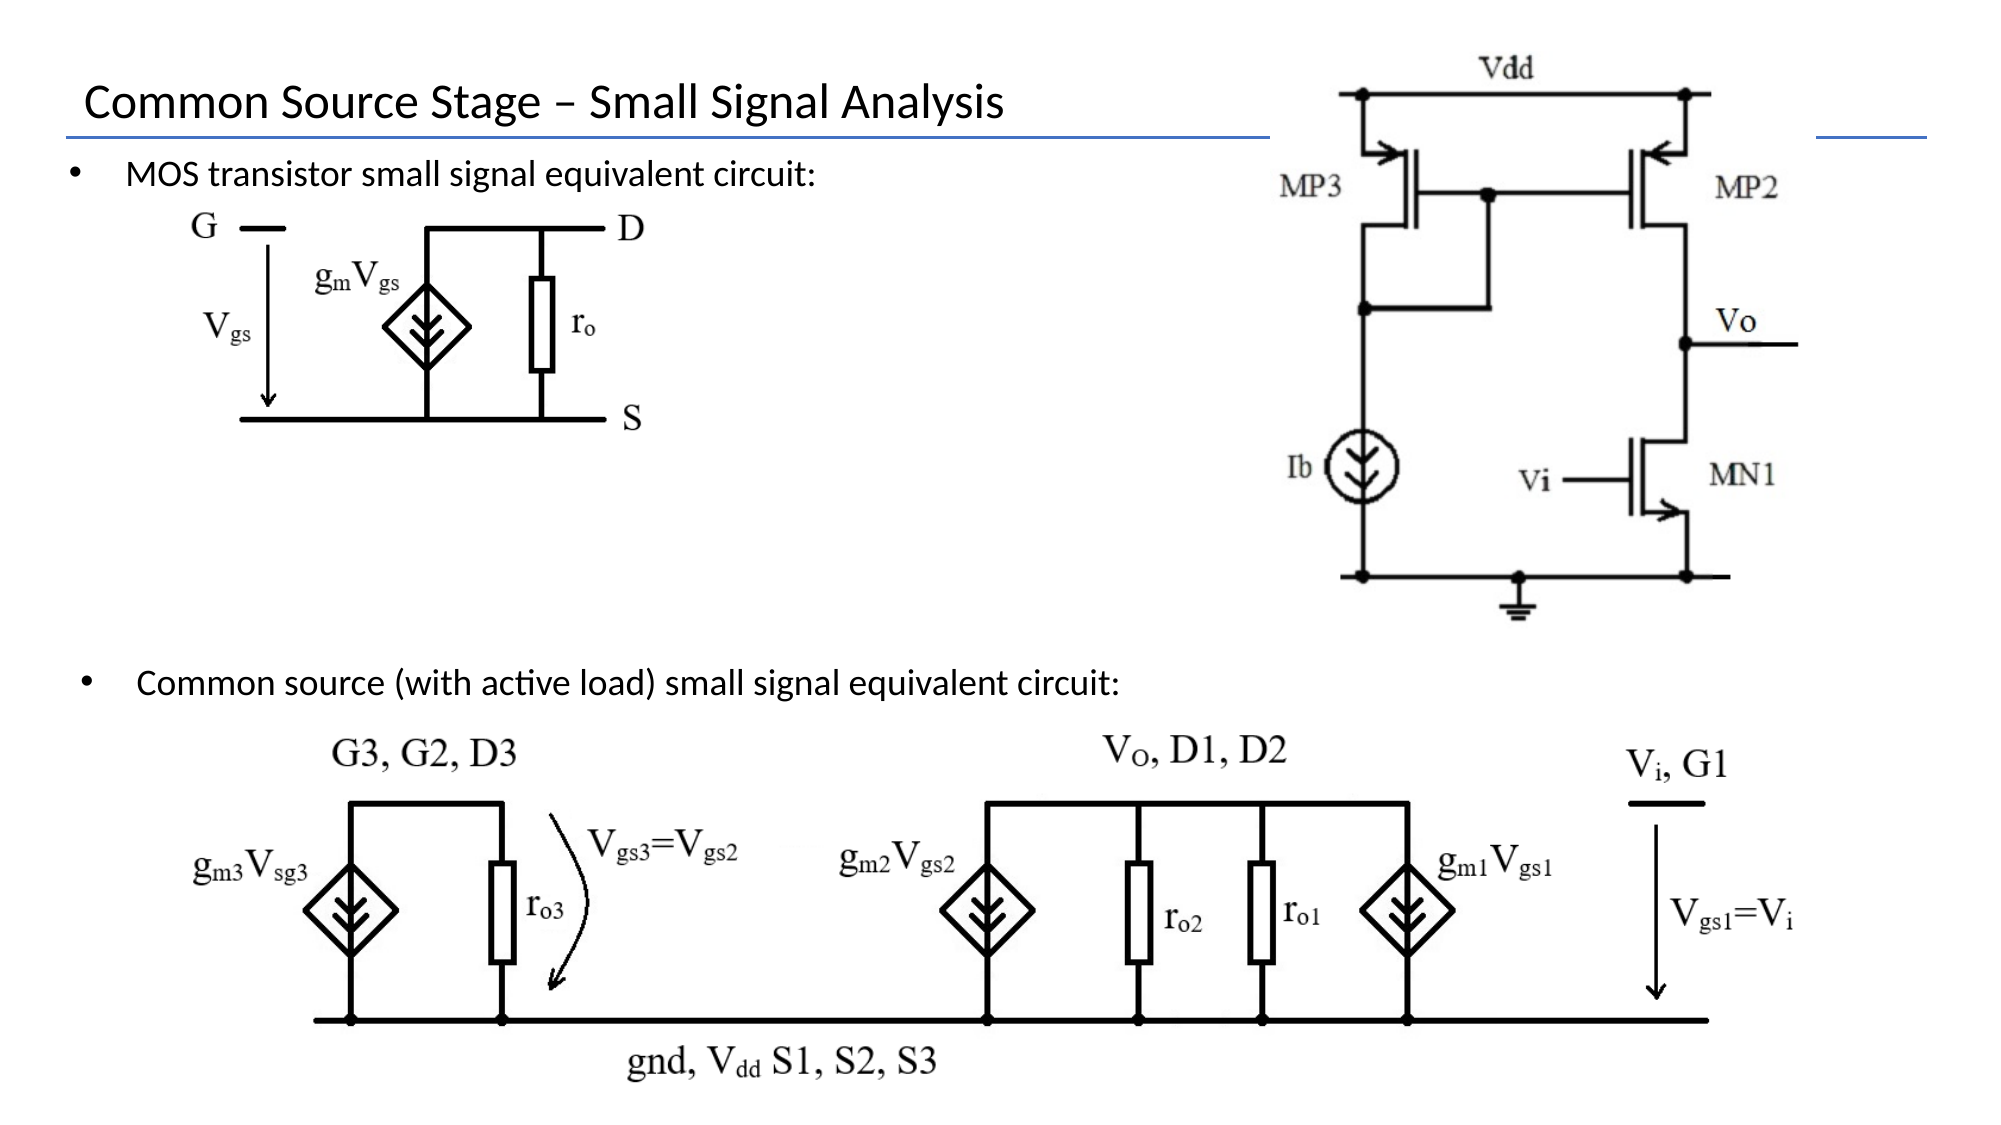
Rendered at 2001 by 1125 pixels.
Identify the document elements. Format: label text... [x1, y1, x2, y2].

text_box MOS transistor small signal equivalent circuit: [54, 141, 1181, 202]
picture [184, 206, 649, 438]
text_box Common Source Stage – Small Signal Analysis [69, 61, 1032, 137]
text_box Common source (with active load) small signal equivalent circuit: [65, 650, 1192, 711]
picture [1270, 51, 1816, 631]
picture [179, 715, 1821, 1087]
